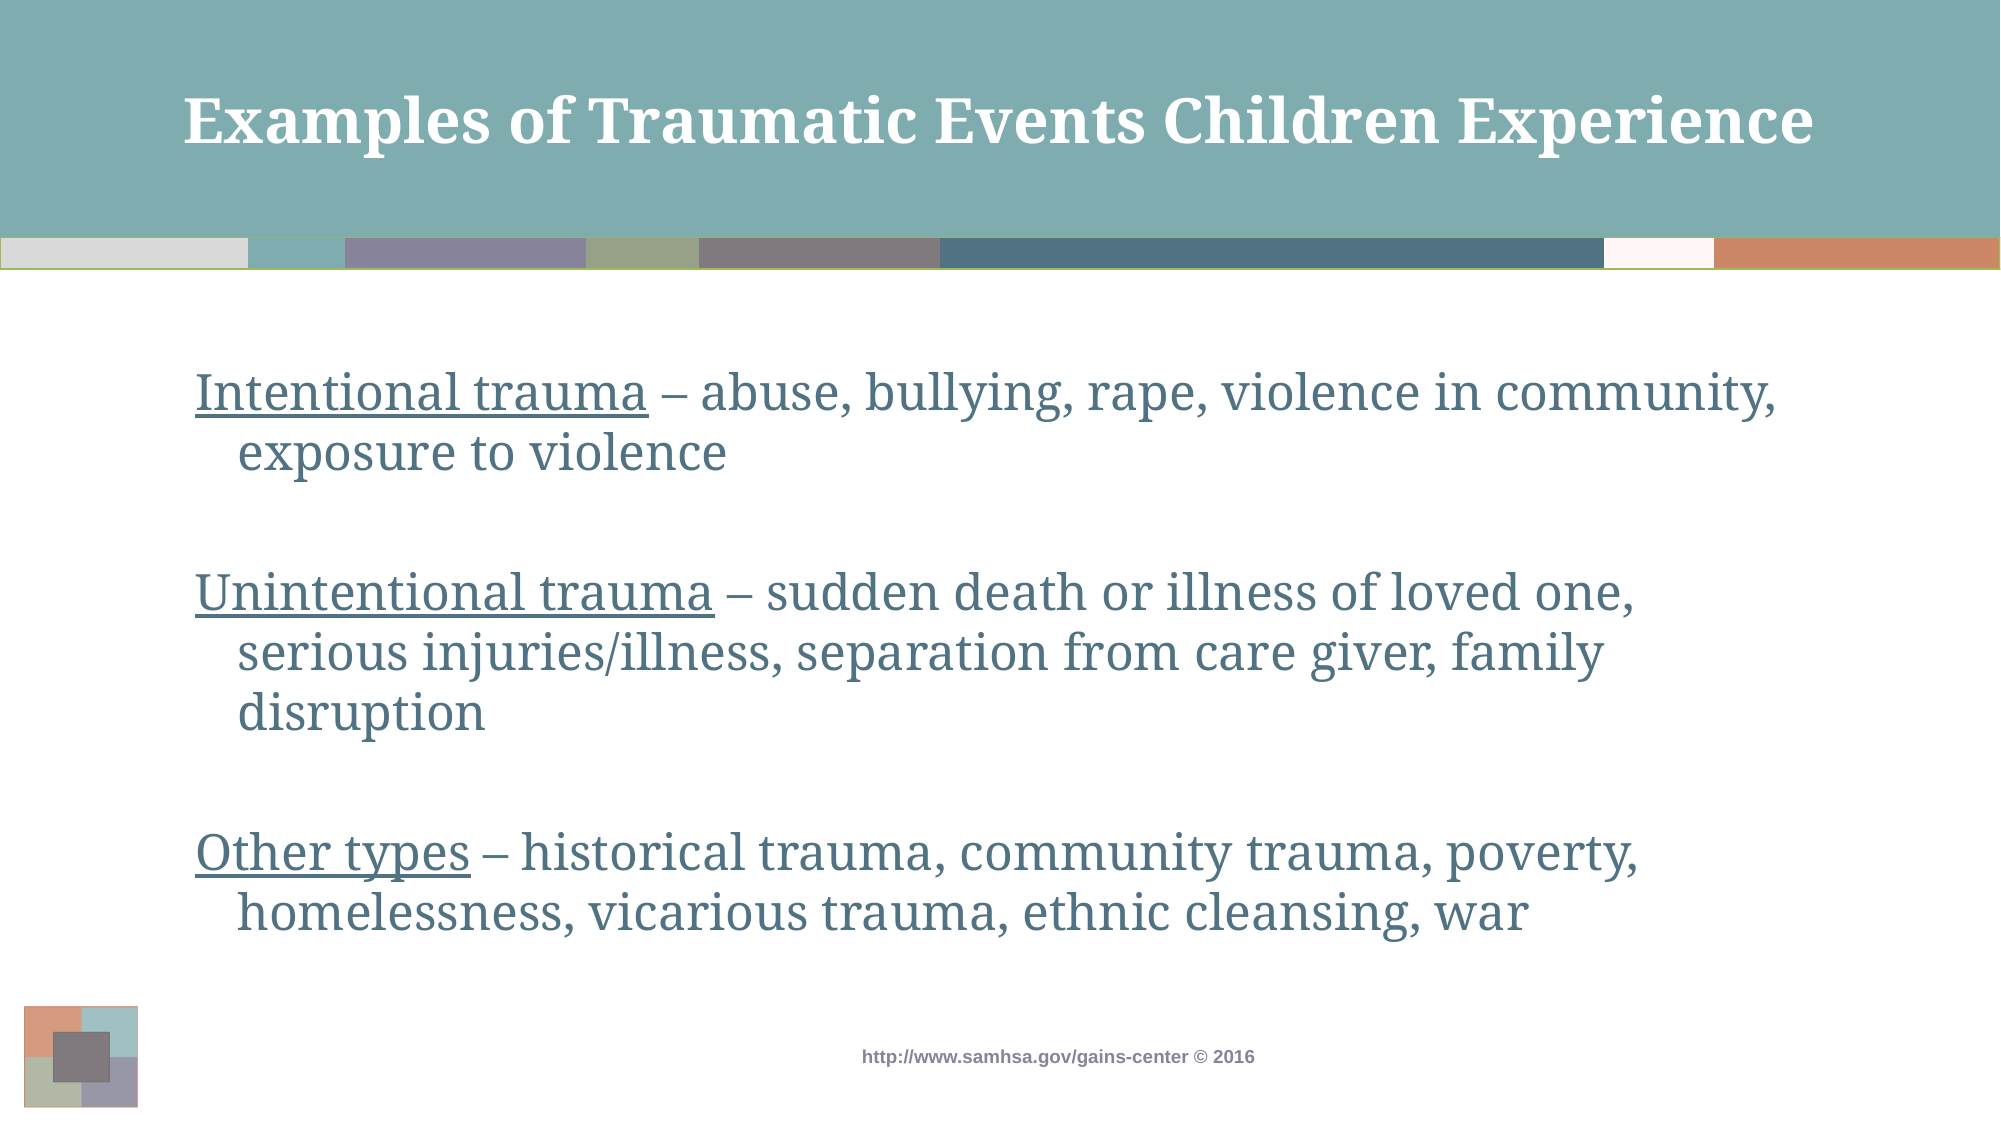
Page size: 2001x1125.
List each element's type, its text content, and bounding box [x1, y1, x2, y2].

picture [24, 1006, 138, 1108]
list Intentional trauma – abuse, bullying, rape, violence in community, exposure to violence Unintentional trauma – sudden death or illness of loved one, serious injuries/illness, separation from care giver, family disruption Other types – historical trauma, community trauma, poverty, homelessness, vicarious trauma, ethnic cleansing, war [180, 353, 1818, 982]
title Examples of Traumatic Events Children Experience [0, 0, 2000, 238]
